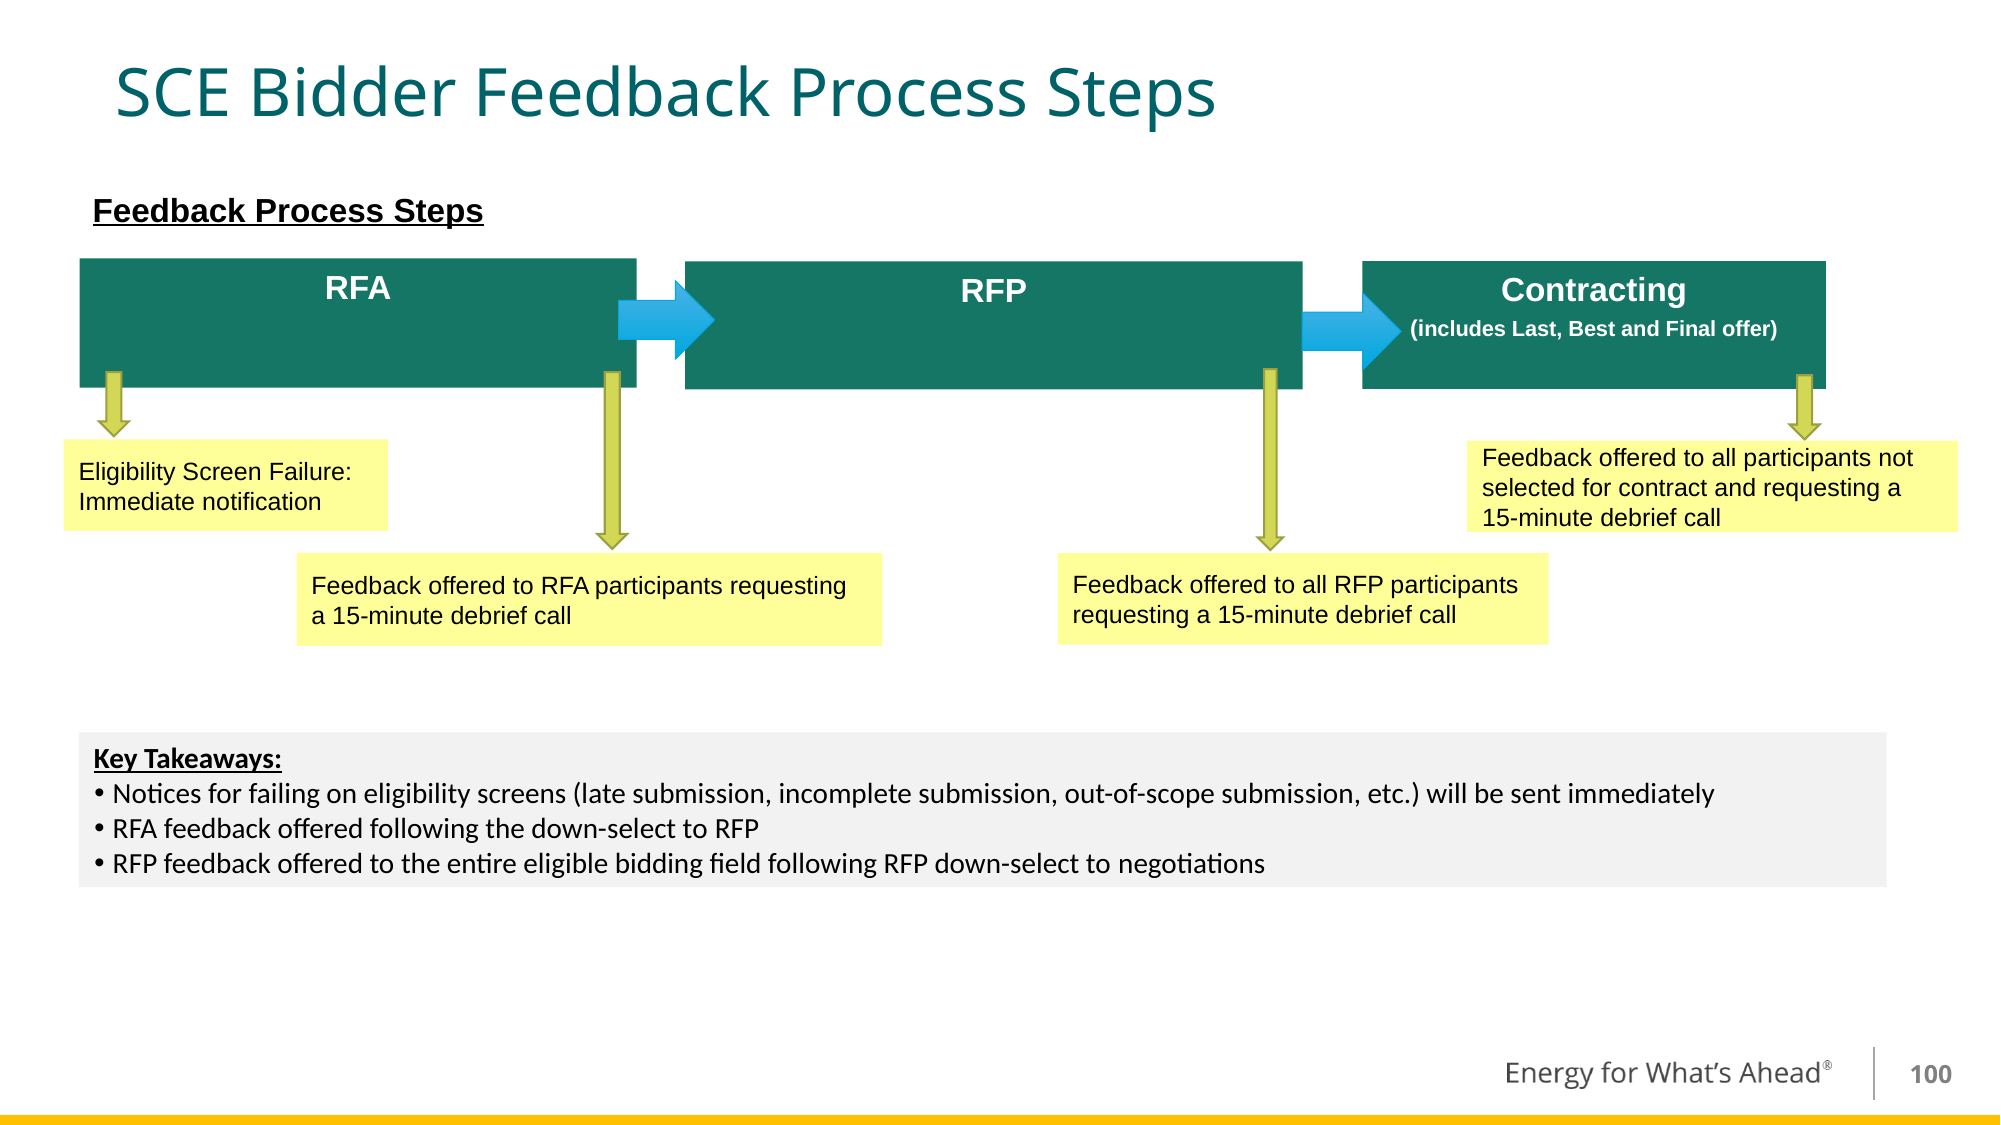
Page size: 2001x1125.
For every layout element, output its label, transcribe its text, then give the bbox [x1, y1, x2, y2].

text_box Key Takeaways: Notices for failing on eligibility screens (late submission, incomplete submission, out-of-scope submission, etc.) will be sent immediately RFA feedback offered following the down-select to RFP RFP feedback offered to the entire eligible bidding field following RFP down-select to negotiations [78, 732, 1887, 888]
text_box Feedback offered to all participants not selected for contract and requesting a 15-minute debrief call [1826, 440, 1959, 533]
title SCE Bidder Feedback Process Steps [100, 45, 1826, 144]
picture [1507, 1060, 1832, 1089]
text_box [63, 181, 1826, 646]
slide_number 100 [1854, 1045, 1968, 1106]
